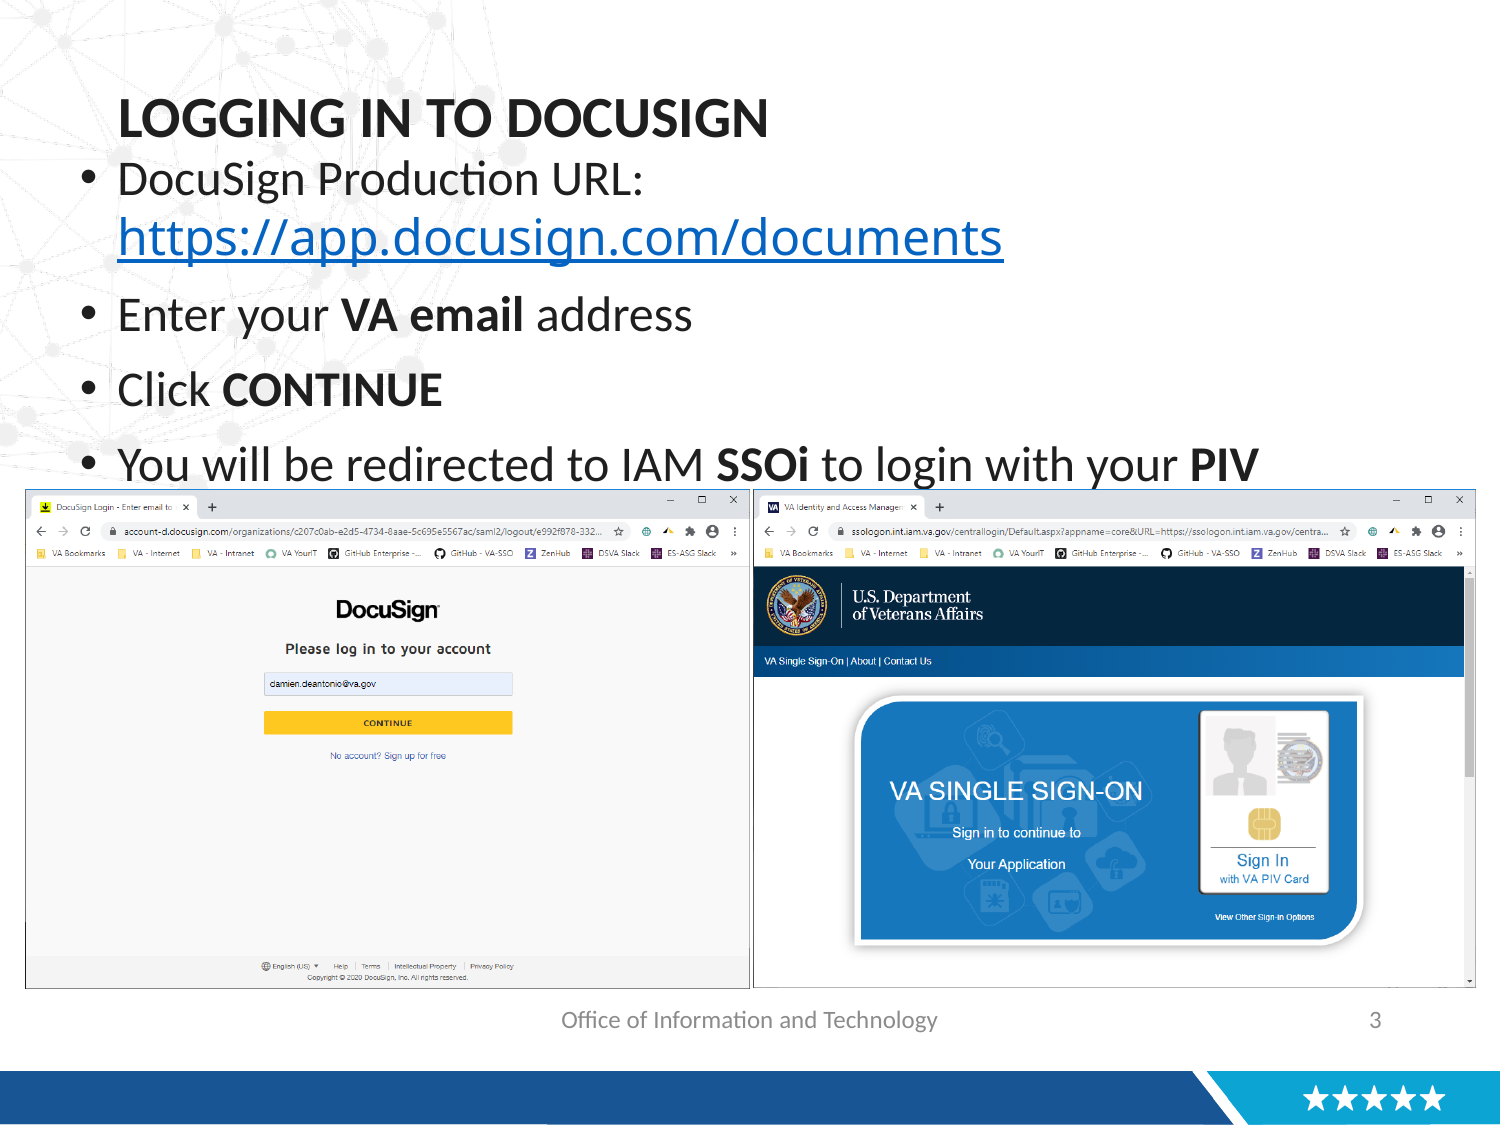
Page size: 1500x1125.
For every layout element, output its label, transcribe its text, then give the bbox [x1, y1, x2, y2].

picture [752, 489, 1476, 988]
list DocuSign Production URL: https://app.docusign.com/documents Enter your VA email address Click CONTINUE You will be redirected to IAM SSOi to login with your PIV card [64, 144, 1360, 882]
footer Office of Information and Technology [496, 988, 1004, 1049]
picture [1421, 1086, 1444, 1110]
title LOGGING IN TO DOCUSIGN [103, 62, 1398, 175]
slide_number 3 [1059, 988, 1397, 1049]
picture [1305, 1087, 1327, 1109]
picture [1334, 1087, 1356, 1109]
picture [0, 1071, 1247, 1125]
picture [0, 0, 750, 989]
picture [1392, 1086, 1414, 1110]
picture [1363, 1087, 1385, 1110]
